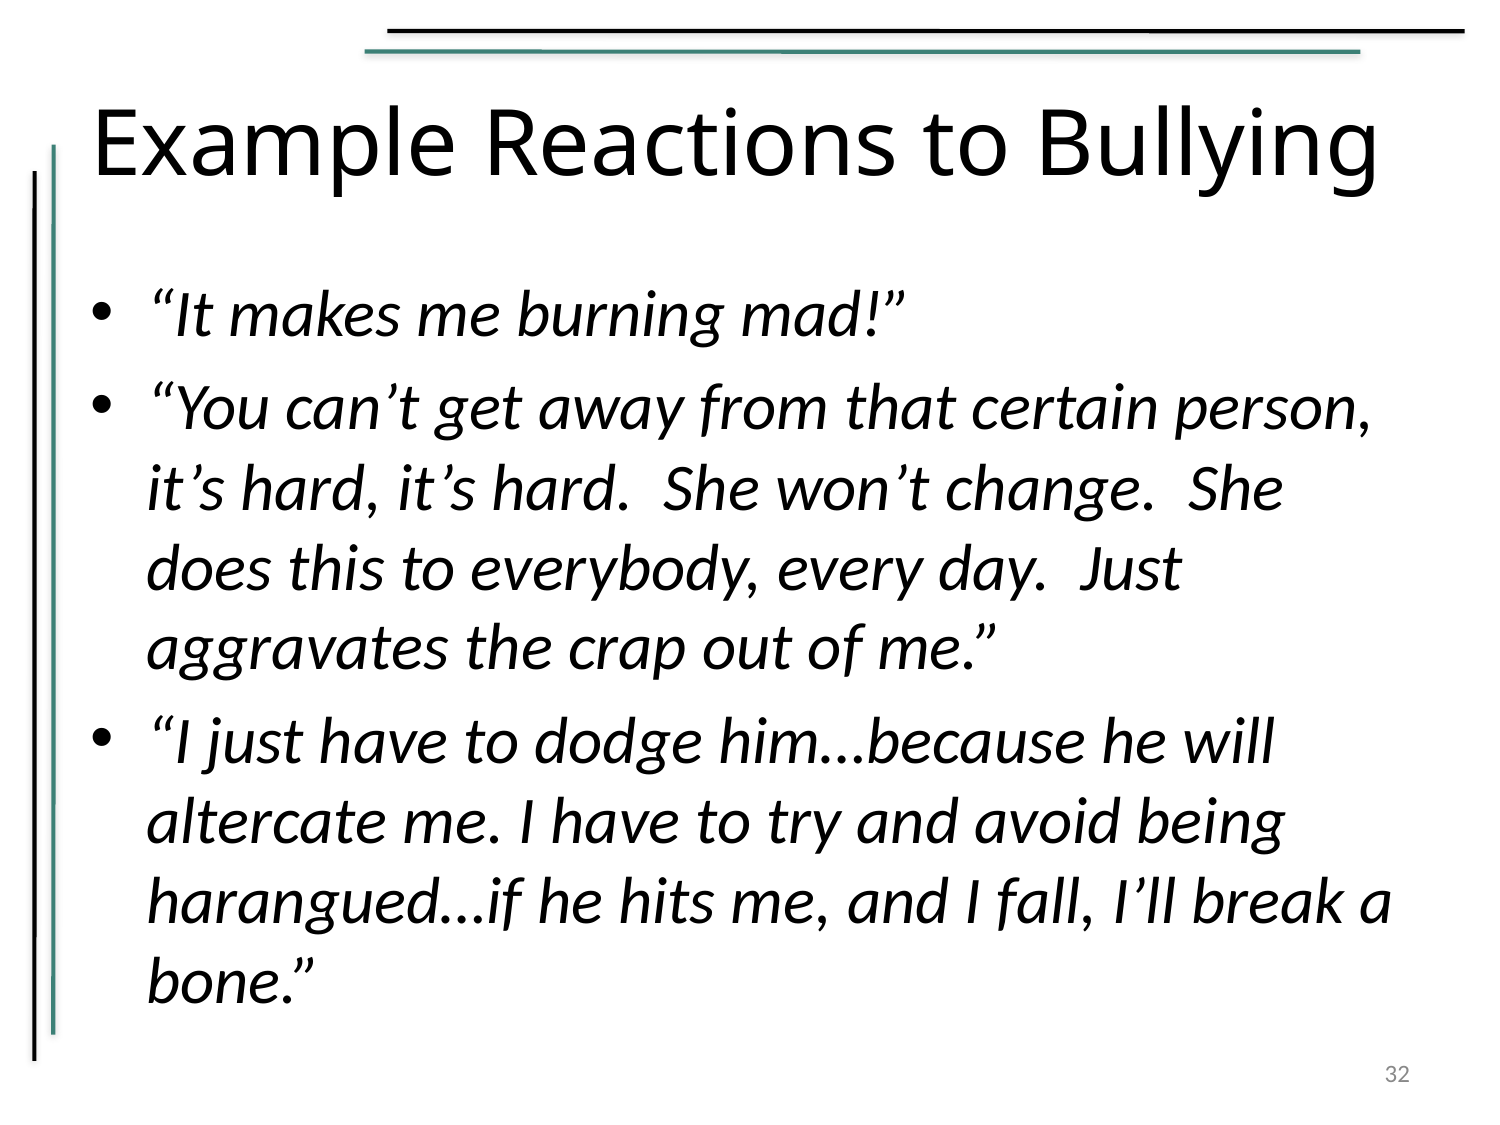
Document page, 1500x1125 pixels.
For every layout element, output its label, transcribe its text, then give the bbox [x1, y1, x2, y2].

title Example Reactions to Bullying [75, 45, 1425, 233]
list “It makes me burning mad!” “You can’t get away from that certain person, it’s hard, it’s hard. She won’t change. She does this to everybody, every day. Just aggravates the crap out of me.” “I just have to dodge him…because he will altercate me. I have to try and avoid being harangued…if he hits me, and I fall, I’ll break a bone.” [75, 262, 1425, 1005]
slide_number 32 [1074, 1042, 1425, 1103]
